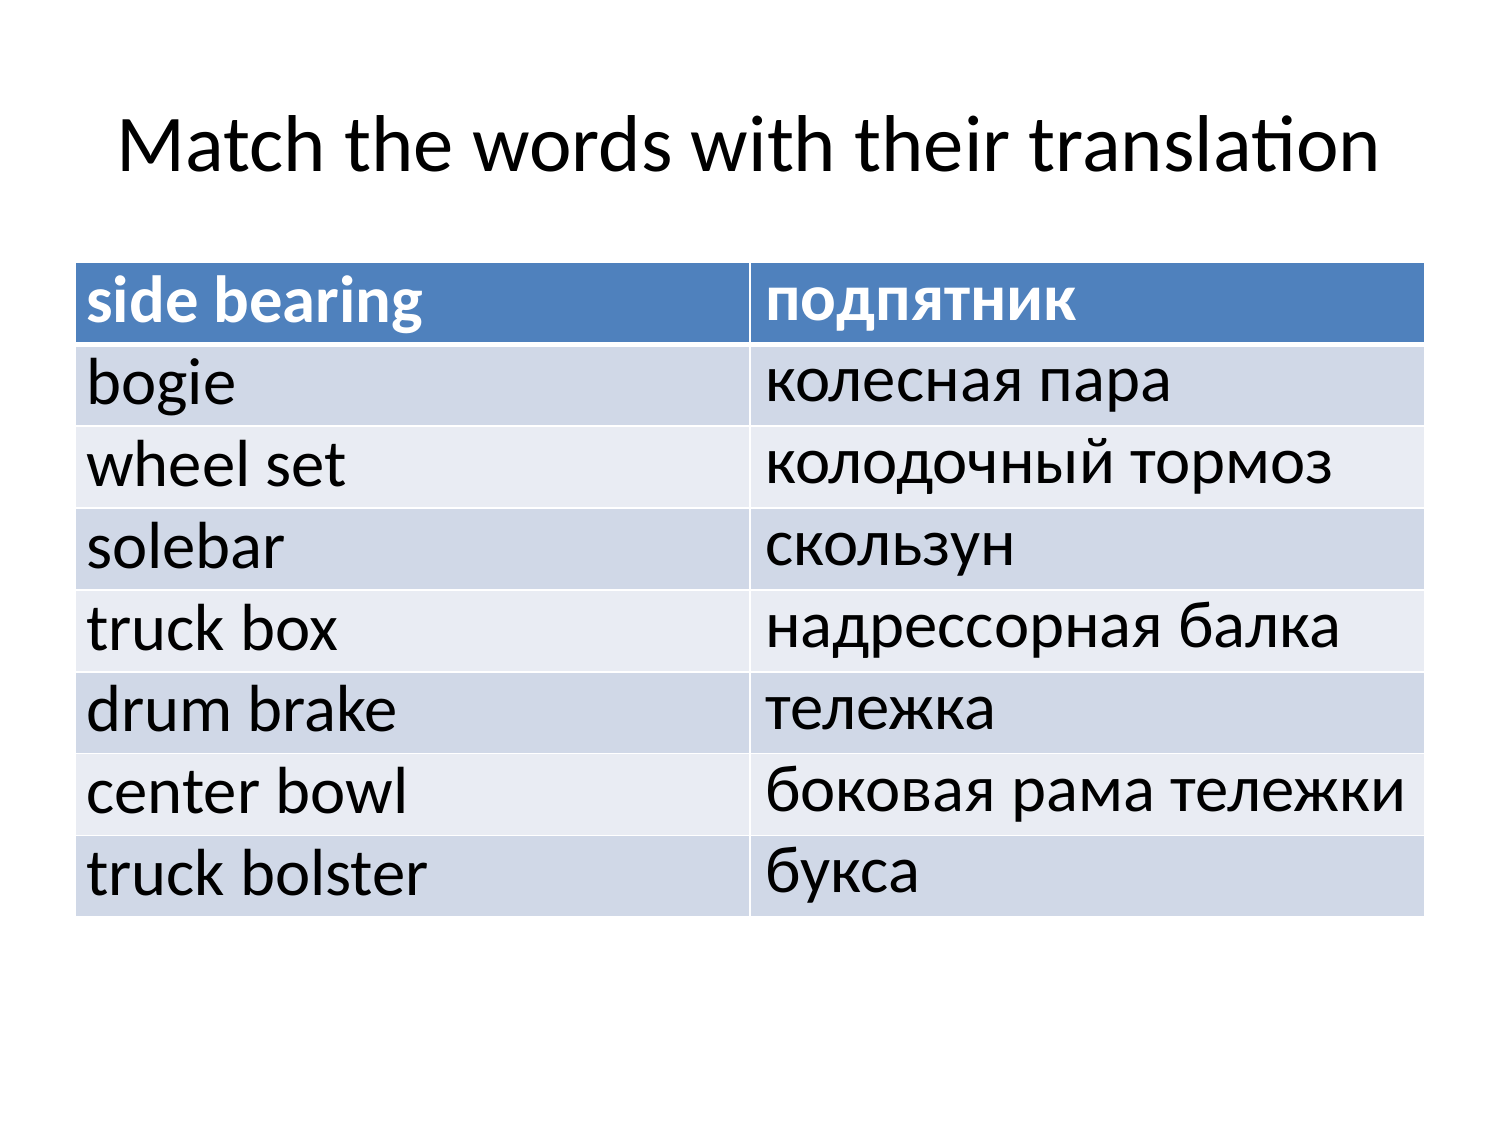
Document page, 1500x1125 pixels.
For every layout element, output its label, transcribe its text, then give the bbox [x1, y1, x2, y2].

table_cell truck bolster [76, 836, 749, 916]
table_cell wheel set [76, 427, 749, 507]
table_header side bearing [76, 263, 749, 342]
table_cell скользун [751, 509, 1424, 589]
table_cell тележка [751, 673, 1424, 753]
table_cell truck box [76, 591, 749, 671]
table_cell bogie [76, 347, 749, 425]
table_cell solebar [76, 509, 749, 589]
table_cell колесная пара [751, 347, 1424, 425]
table_cell center bowl [76, 754, 749, 835]
table_cell букса [751, 836, 1424, 916]
table_header подпятник [751, 263, 1424, 342]
table_cell колодочный тормоз [751, 427, 1424, 507]
table_cell надрессорная балка [751, 591, 1424, 671]
title Match the words with their translation [75, 45, 1425, 233]
table_cell drum brake [76, 673, 749, 753]
table_cell боковая рама тележки [751, 754, 1424, 835]
